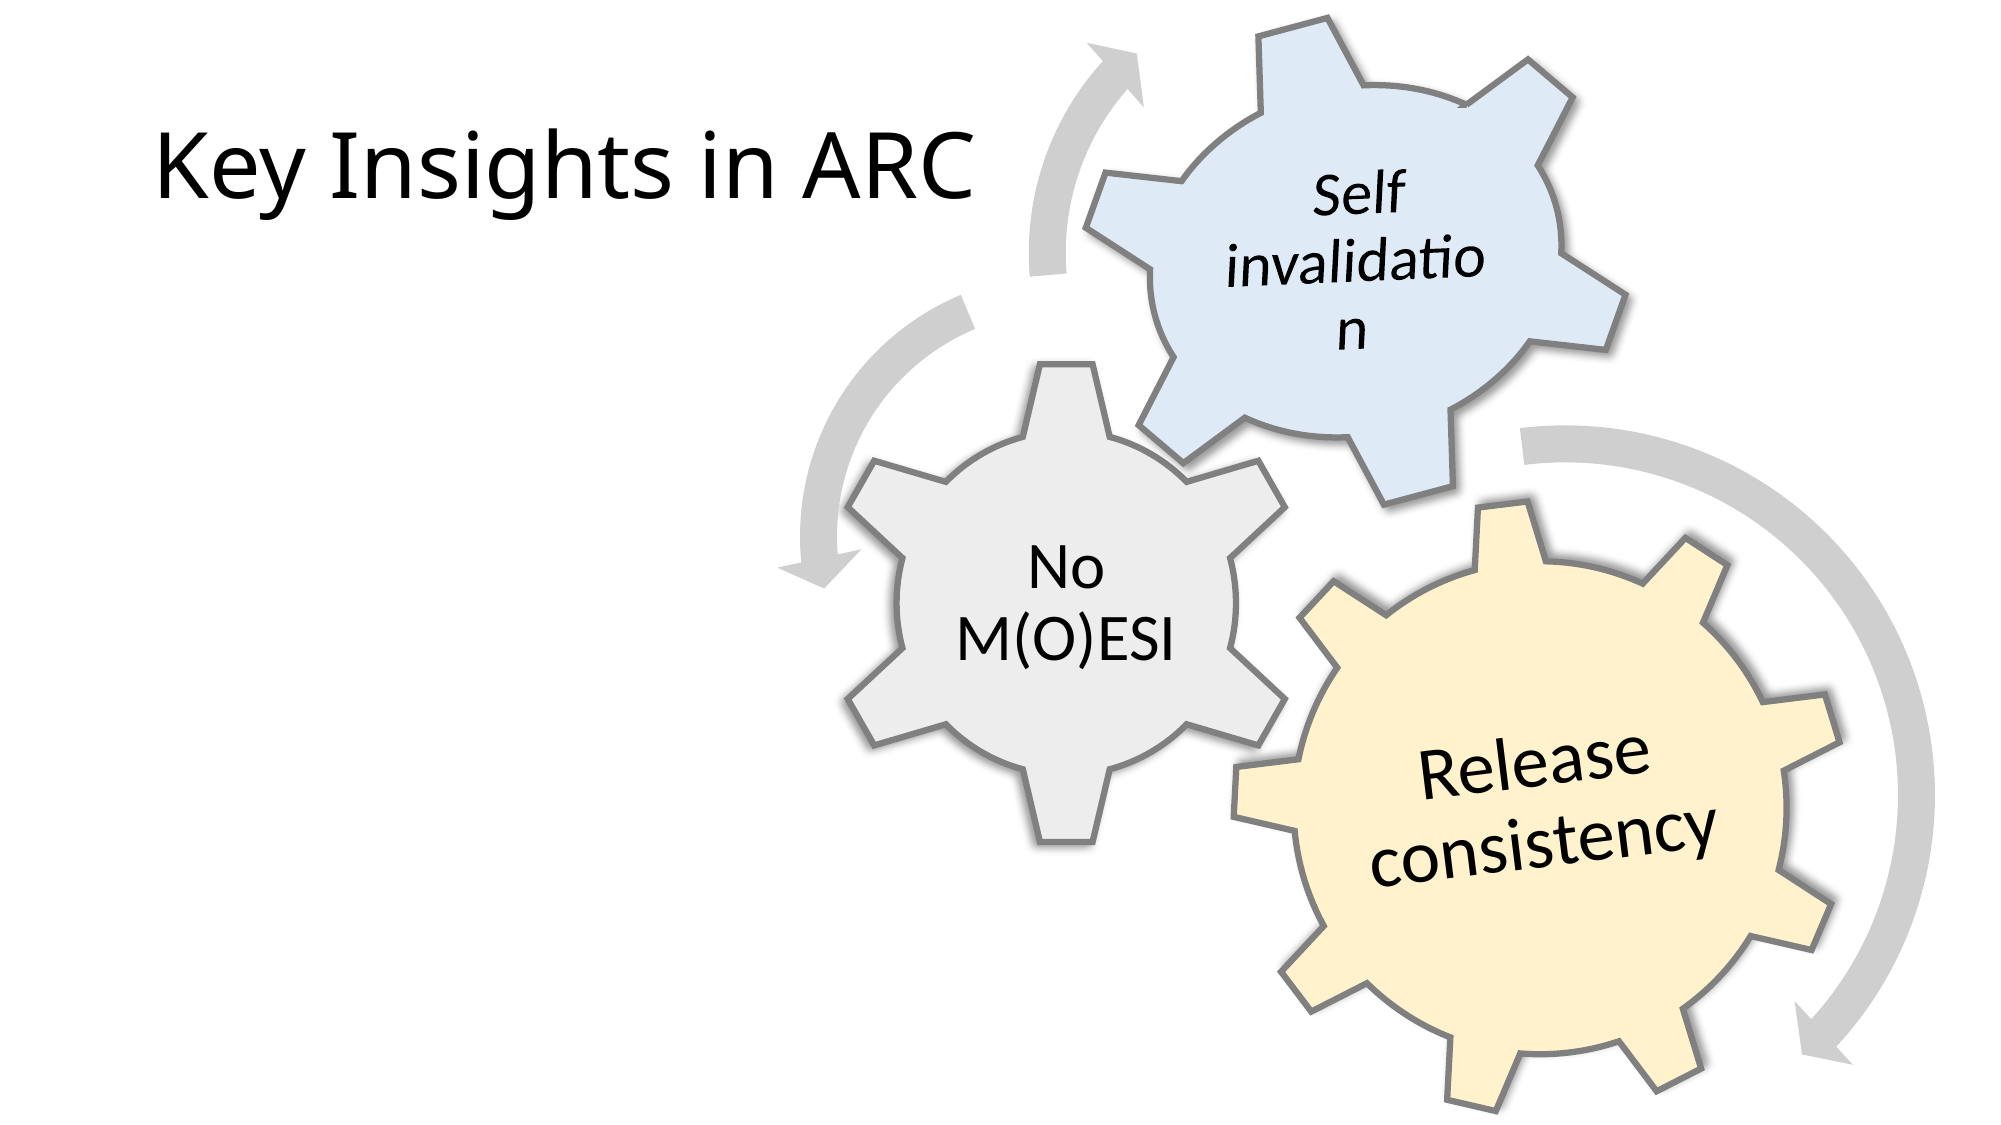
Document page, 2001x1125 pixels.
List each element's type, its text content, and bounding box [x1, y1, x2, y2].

title Key Insights in ARC [137, 59, 347, 278]
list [347, 0, 2000, 1091]
